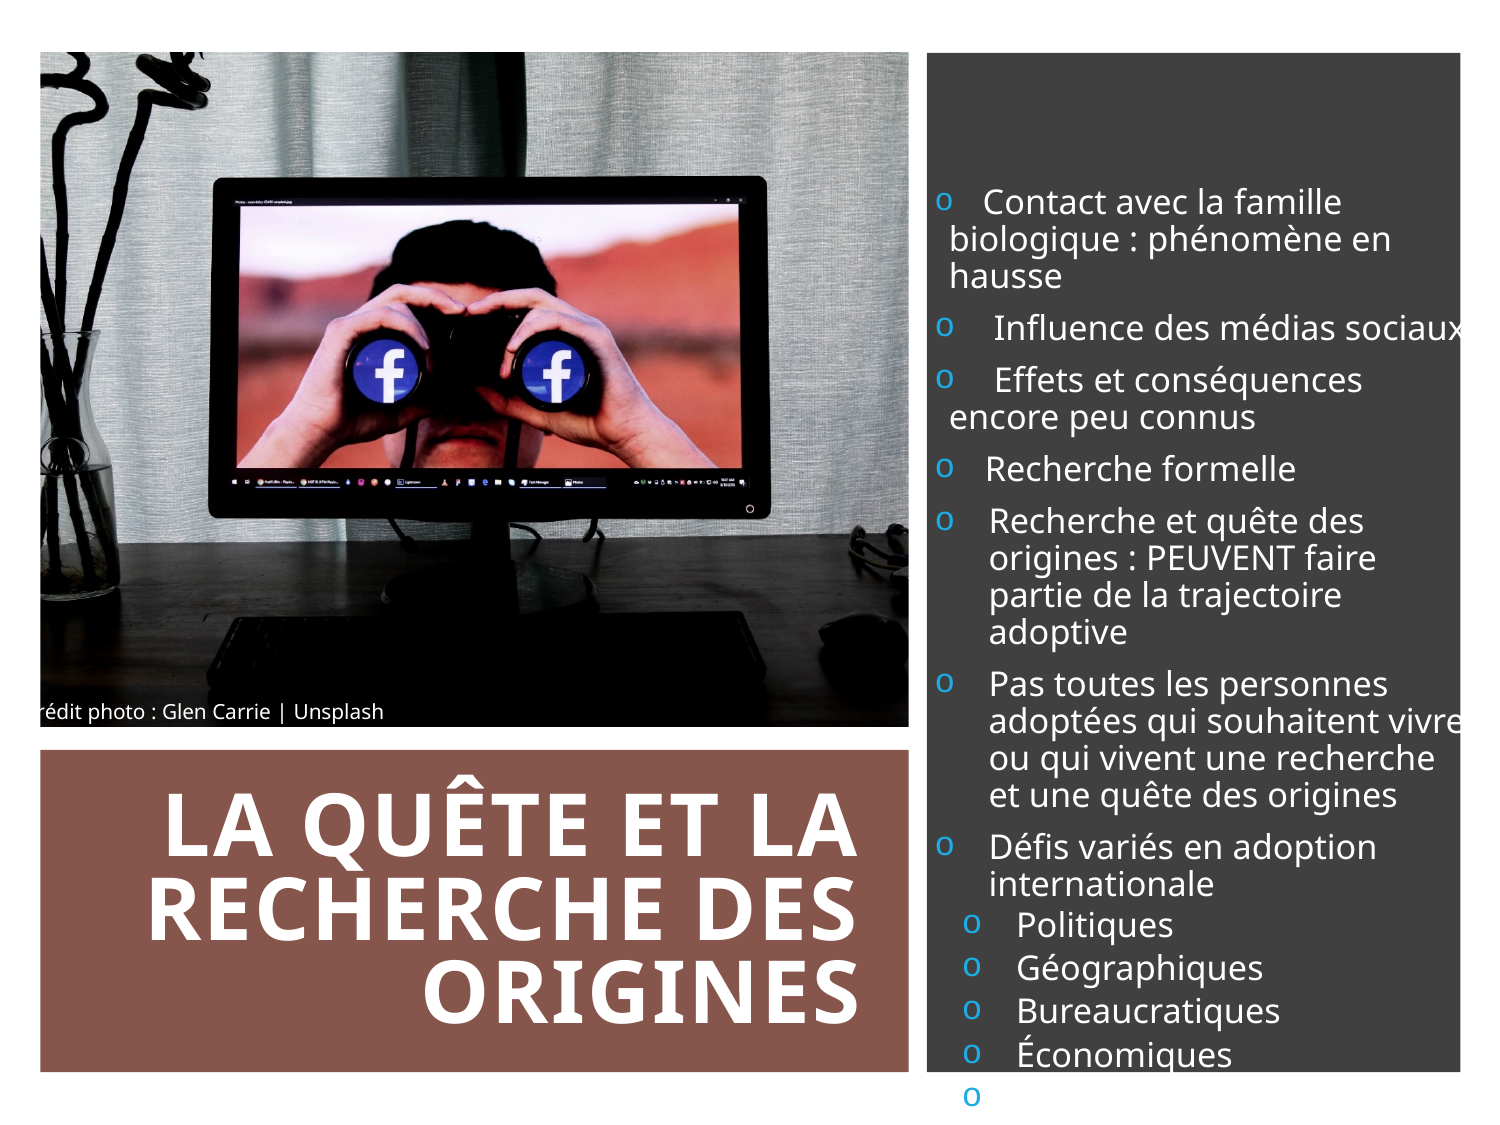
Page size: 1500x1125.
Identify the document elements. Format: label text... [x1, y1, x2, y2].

text_box [39, 749, 910, 1073]
text_box Crédit photo : Glen Carrie | Unsplash [0, 691, 638, 759]
title La quête et la recherche des origines [0, 782, 876, 1049]
picture [40, 52, 909, 727]
list Contact avec la famille biologique : phénomène en hausse Influence des médias sociaux Effets et conséquences encore peu connus Recherche formelle Recherche et quête des origines : PEUVENT faire partie de la trajectoire adoptive Pas toutes les personnes adoptées qui souhaitent vivre ou qui vivent une recherche et une quête des origines Défis variés en adoption internationale Politiques Géographiques Bureaucratiques Économiques Linguistiques Culturels [926, 42, 1479, 1125]
